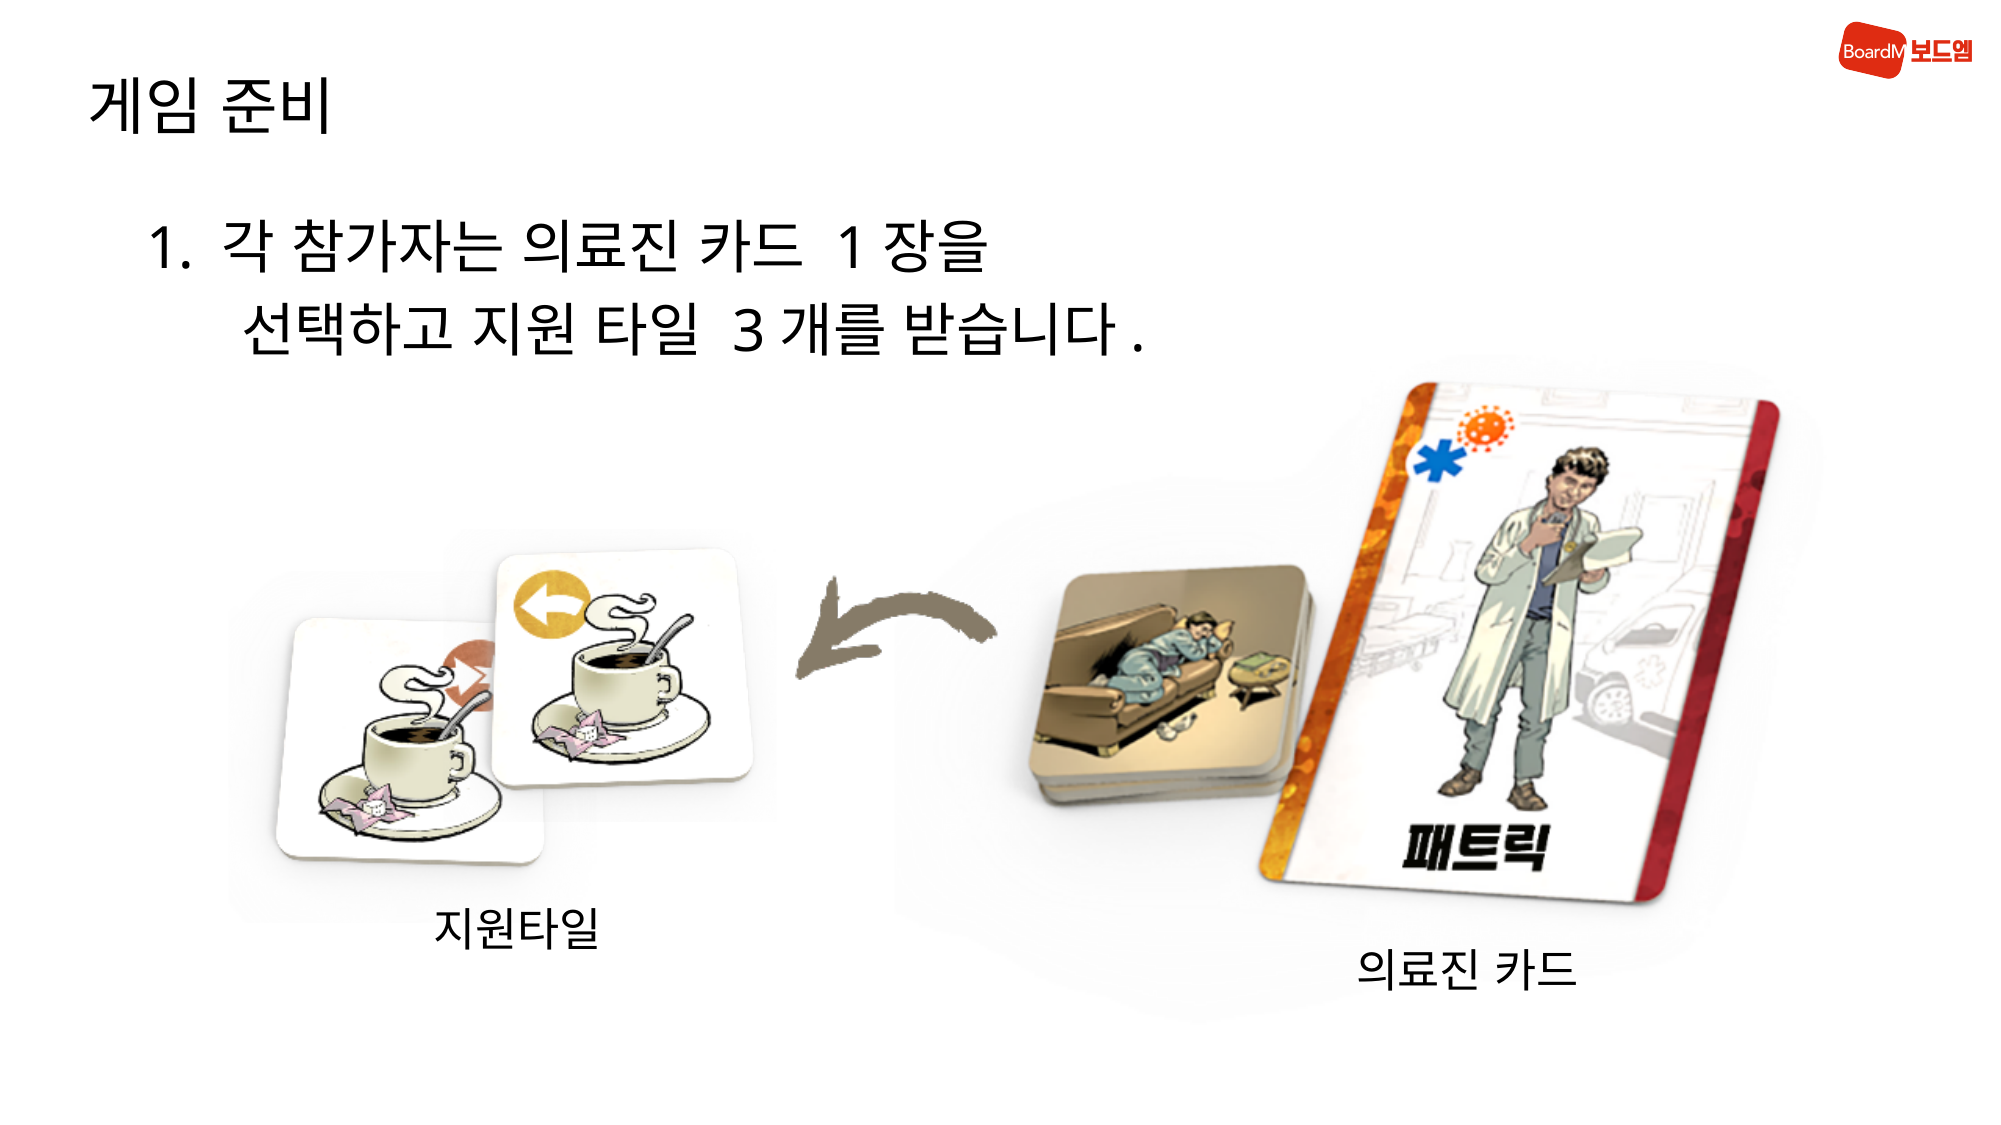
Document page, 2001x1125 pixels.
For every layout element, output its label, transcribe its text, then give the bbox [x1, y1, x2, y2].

text_box 게임 준비 [72, 59, 351, 149]
text_box 지원타일 [419, 881, 617, 964]
picture [228, 310, 1956, 1068]
text_box 각 참가자는 의료진 카드 1장을 선택하고 지원 타일 3개를 받습니다. [131, 189, 1162, 371]
picture [1807, 0, 2001, 103]
